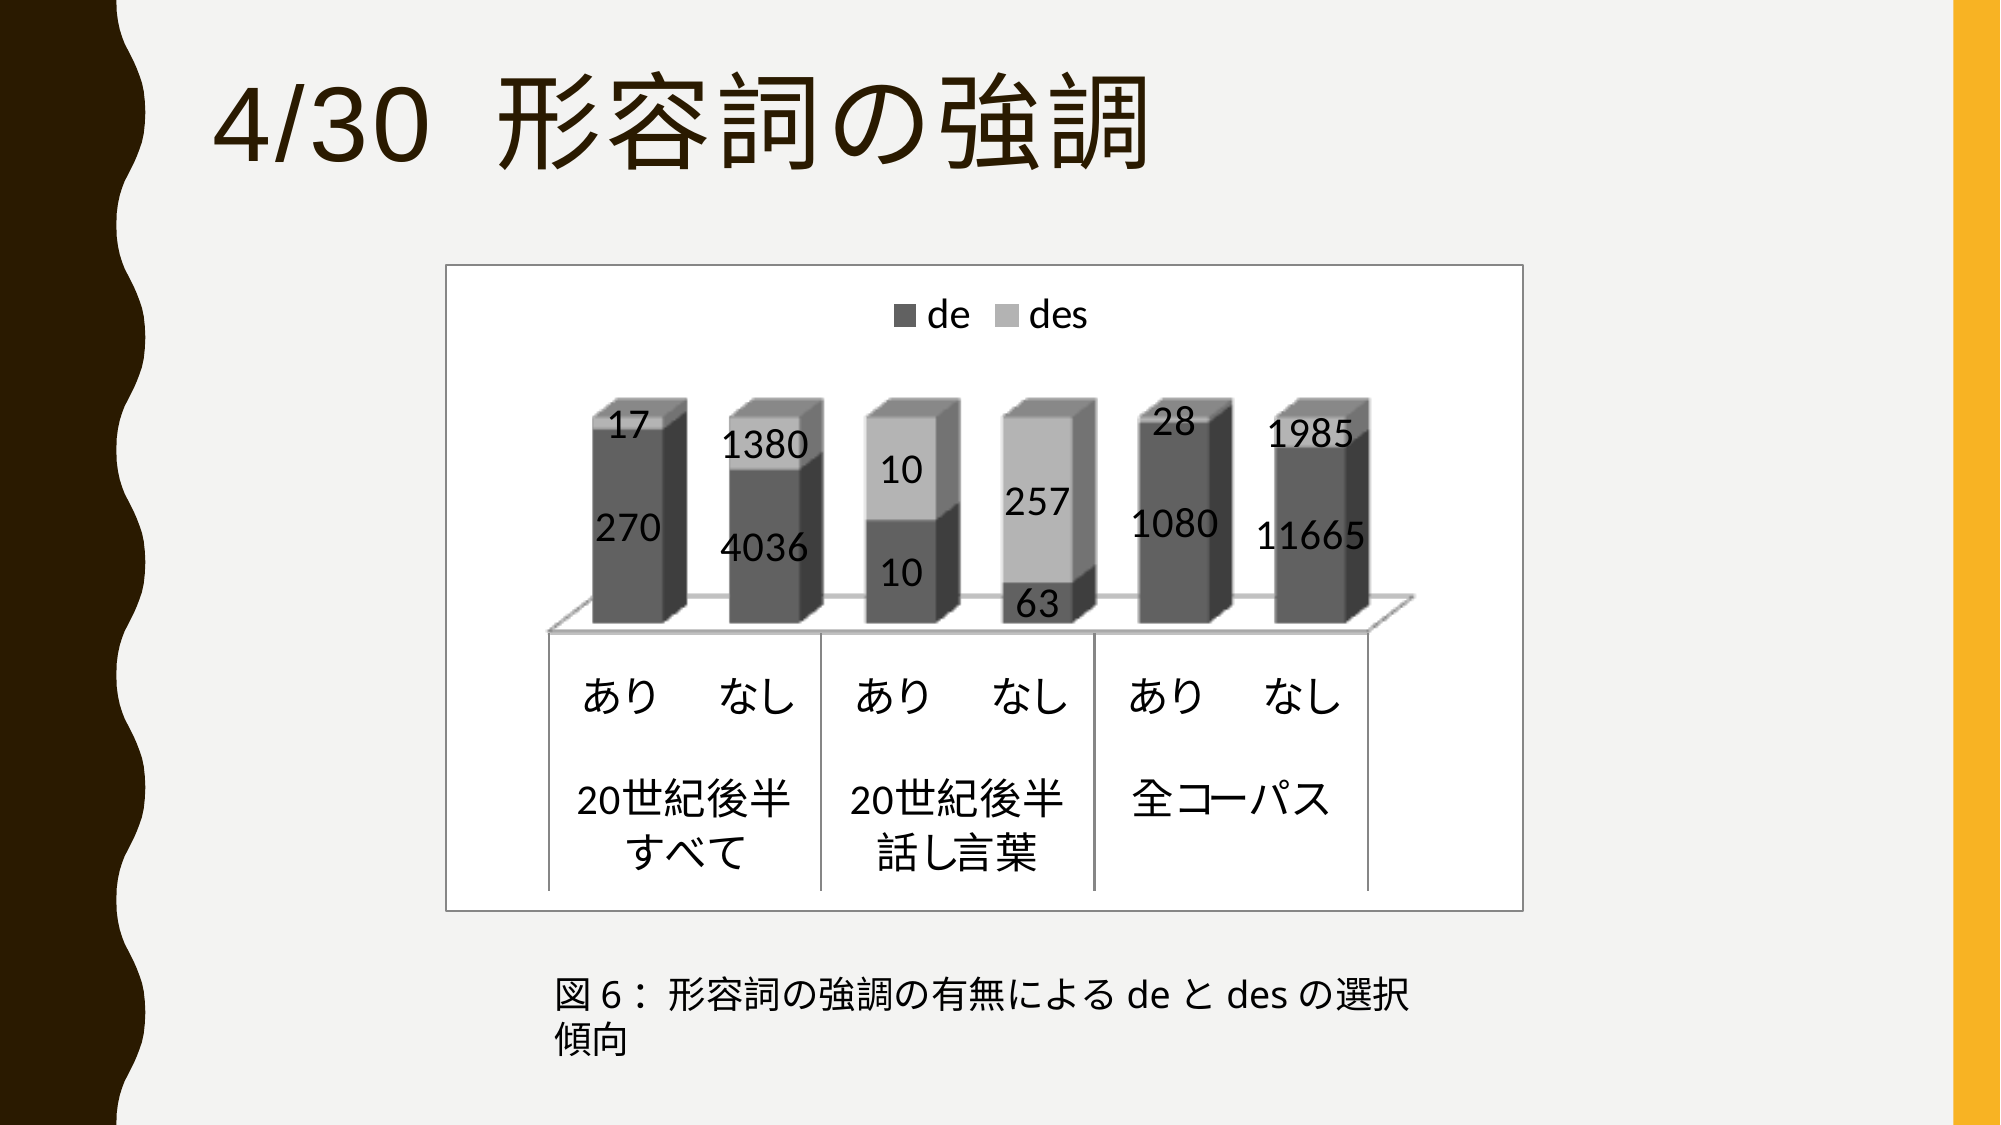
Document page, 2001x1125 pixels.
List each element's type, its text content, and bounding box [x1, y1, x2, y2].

picture [442, 260, 1526, 912]
title 4/30 形容詞の強調 [204, 62, 1876, 308]
text_box 図6：形容詞の強調の有無によるdeとdesの選択傾向 [546, 964, 1454, 1069]
